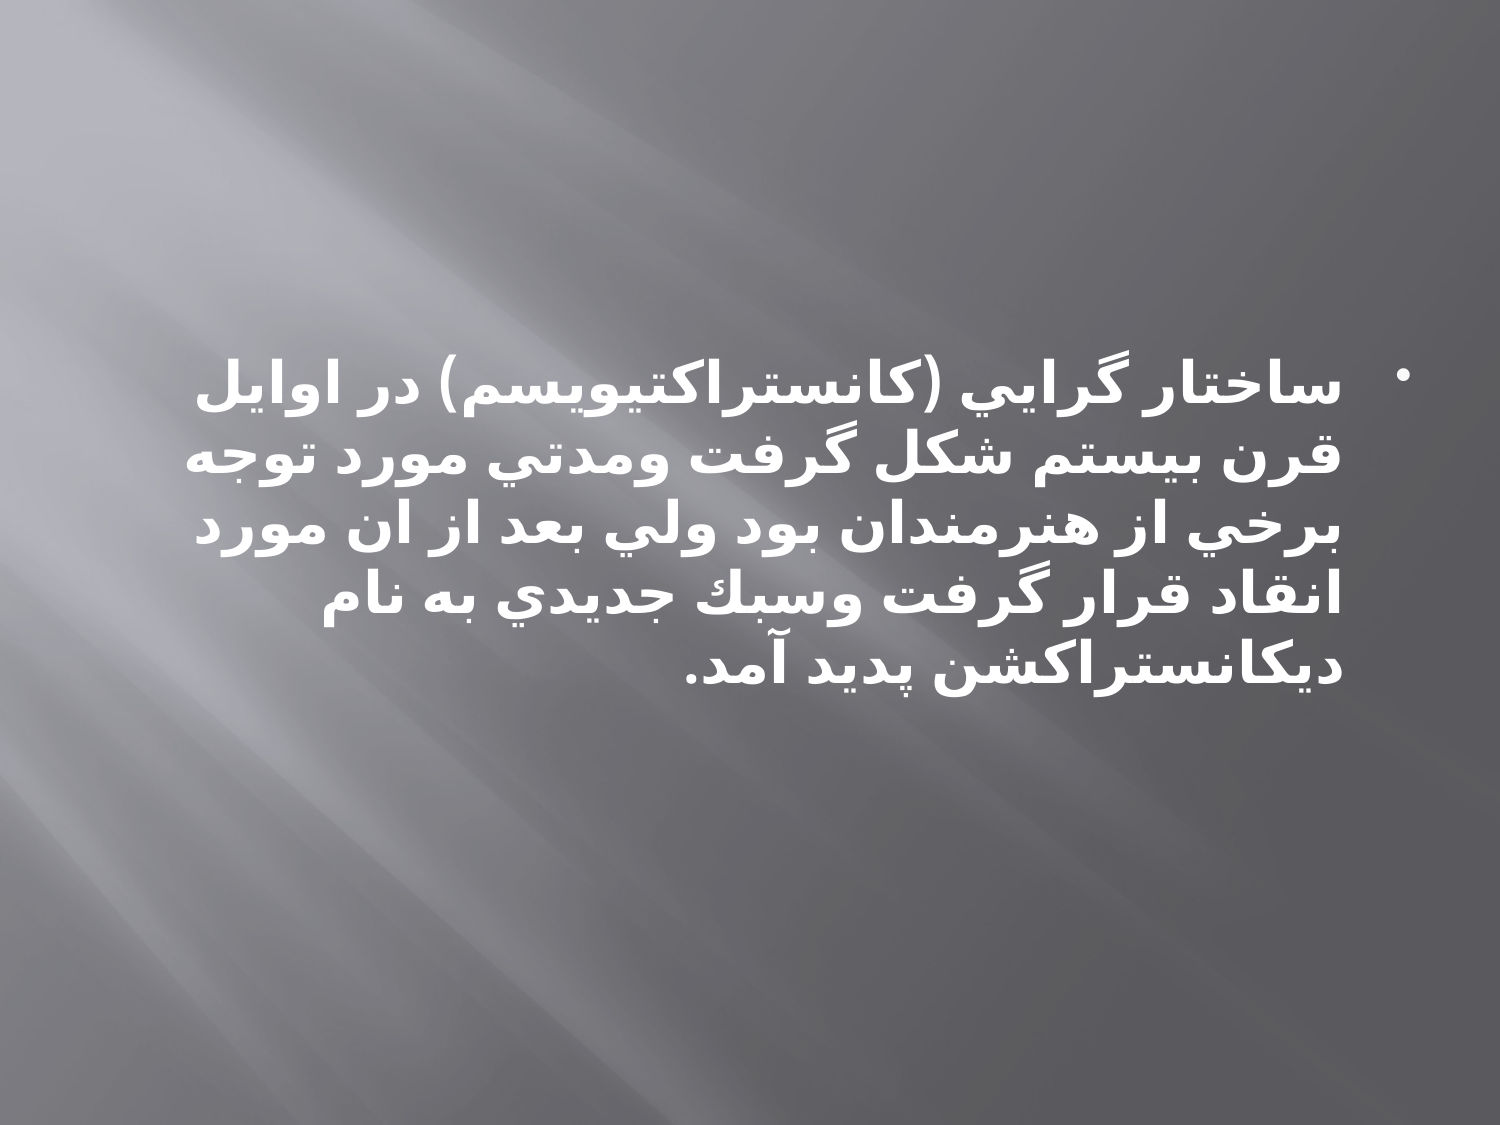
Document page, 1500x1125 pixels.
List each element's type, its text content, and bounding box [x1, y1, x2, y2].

list ساختار گرايي (كانستراكتيويسم) در اوايل قرن بيستم شكل گرفت ومدتي مورد توجه برخي از هنرمندان بود ولي بعد از ان مورد انقاد قرار گرفت وسبك جديدي به نام ديكانستراكشن پديد آمد. [99, 337, 1450, 813]
